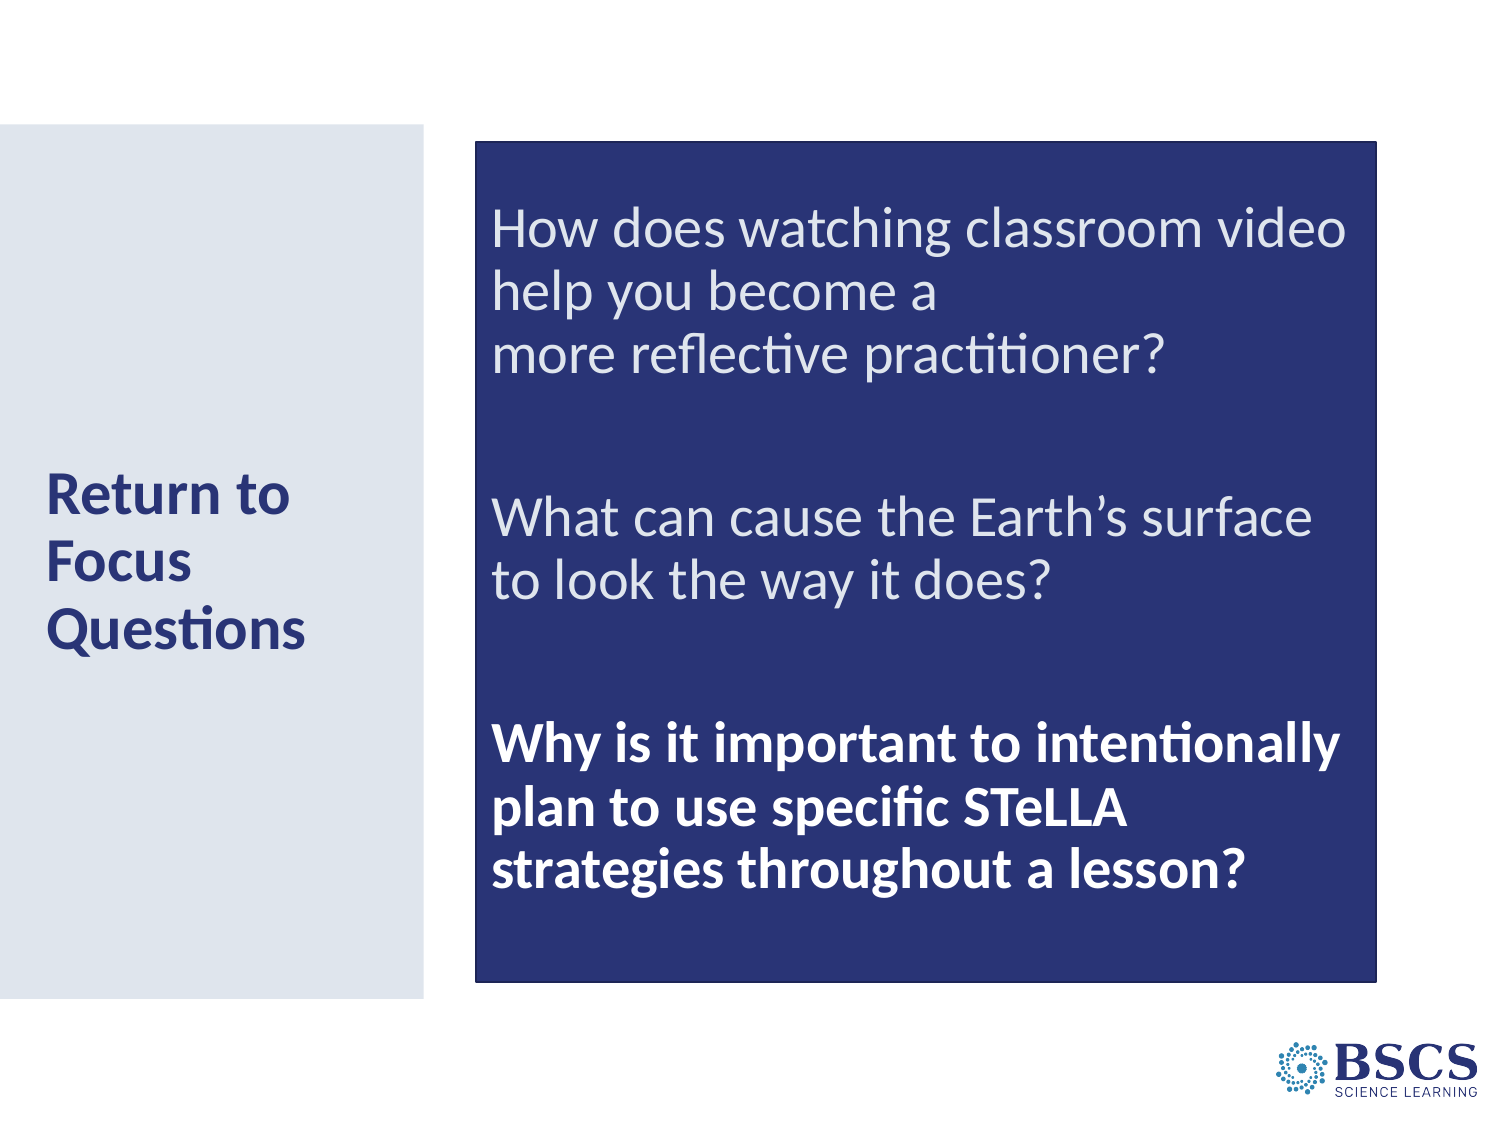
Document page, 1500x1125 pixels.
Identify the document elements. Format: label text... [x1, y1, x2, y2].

text_box How does watching classroom video help you become a more reflective practitioner? What can cause the Earth’s surface to look the way it does? Why is it important to intentionally plan to use specific STeLLA strategies throughout a lesson? [475, 141, 1376, 982]
title Return to Focus Questions [31, 184, 394, 940]
picture [1275, 1041, 1478, 1098]
